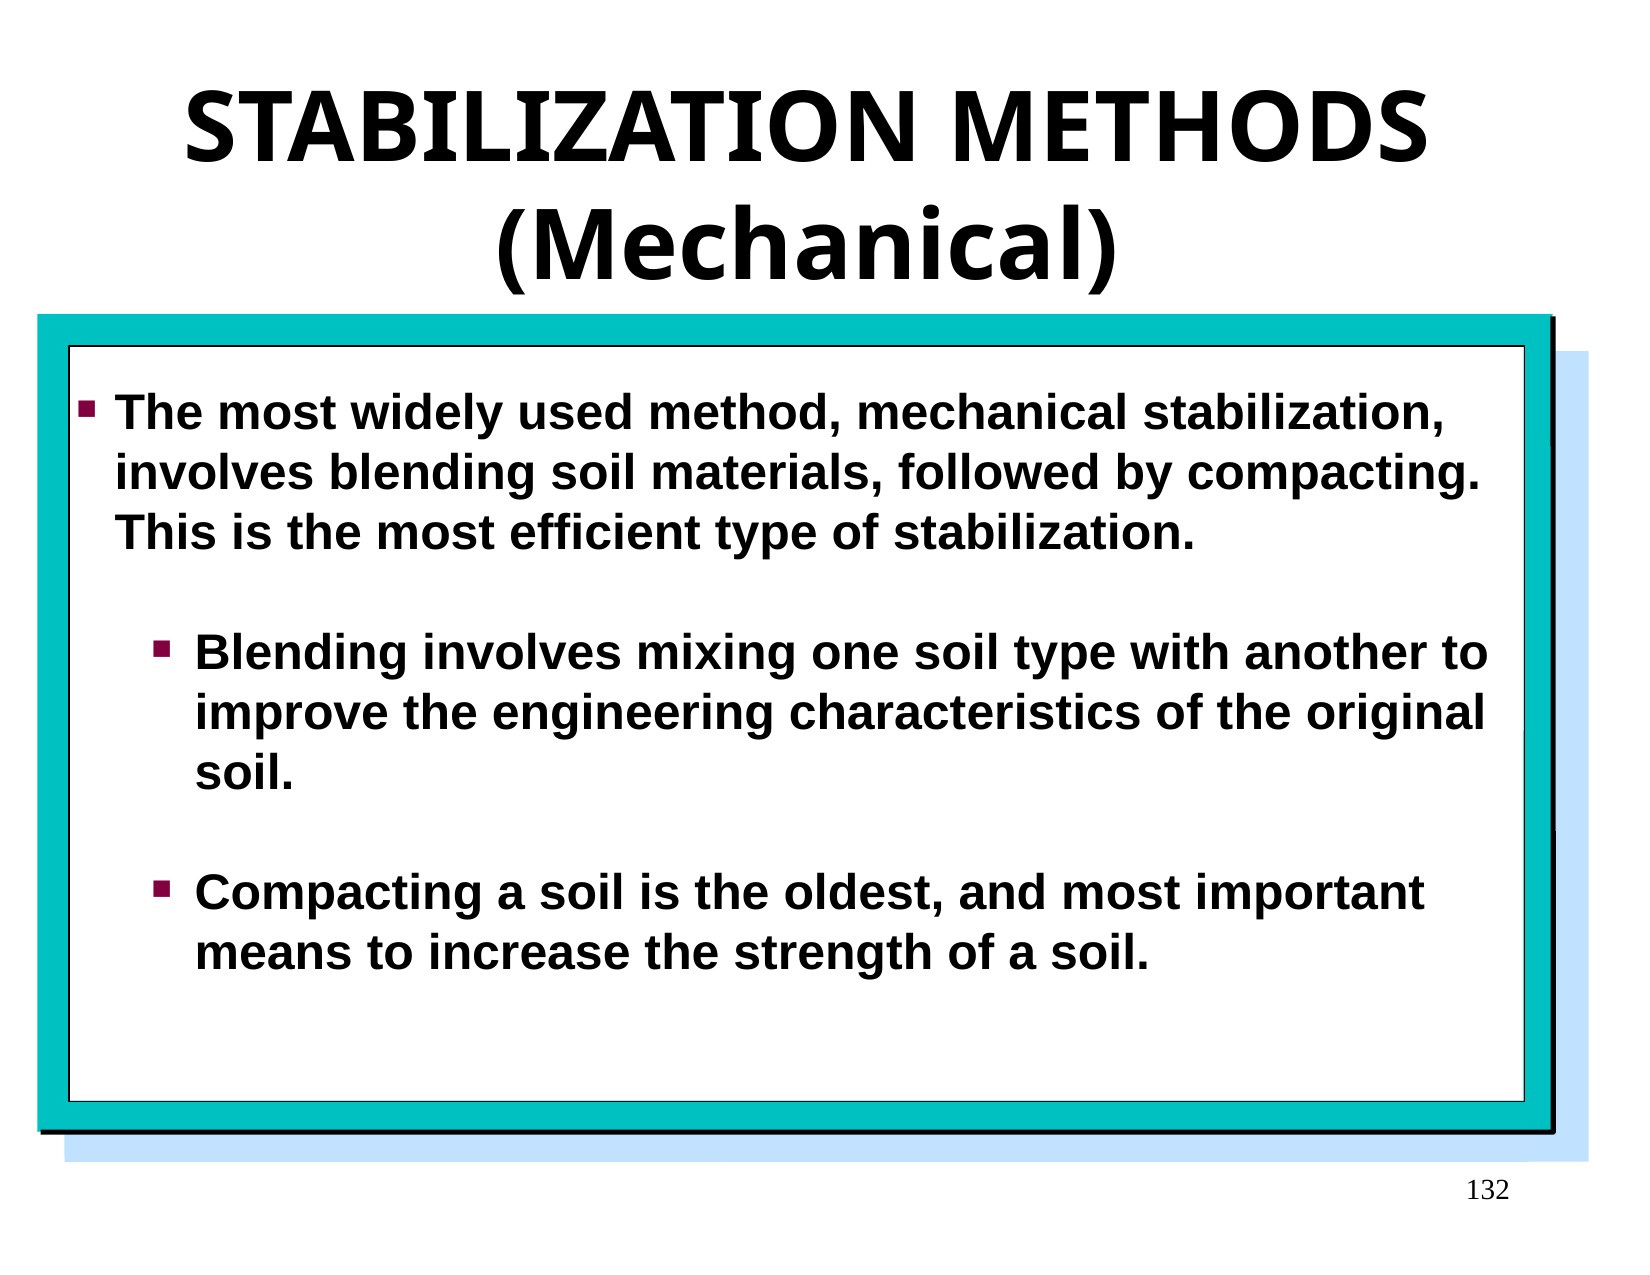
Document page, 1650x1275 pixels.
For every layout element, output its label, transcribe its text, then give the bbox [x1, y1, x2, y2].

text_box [37, 314, 1589, 1163]
list STABILIZATION METHODS (Mechanical) [46, 46, 1569, 300]
slide_number 132 [1187, 1171, 1526, 1251]
